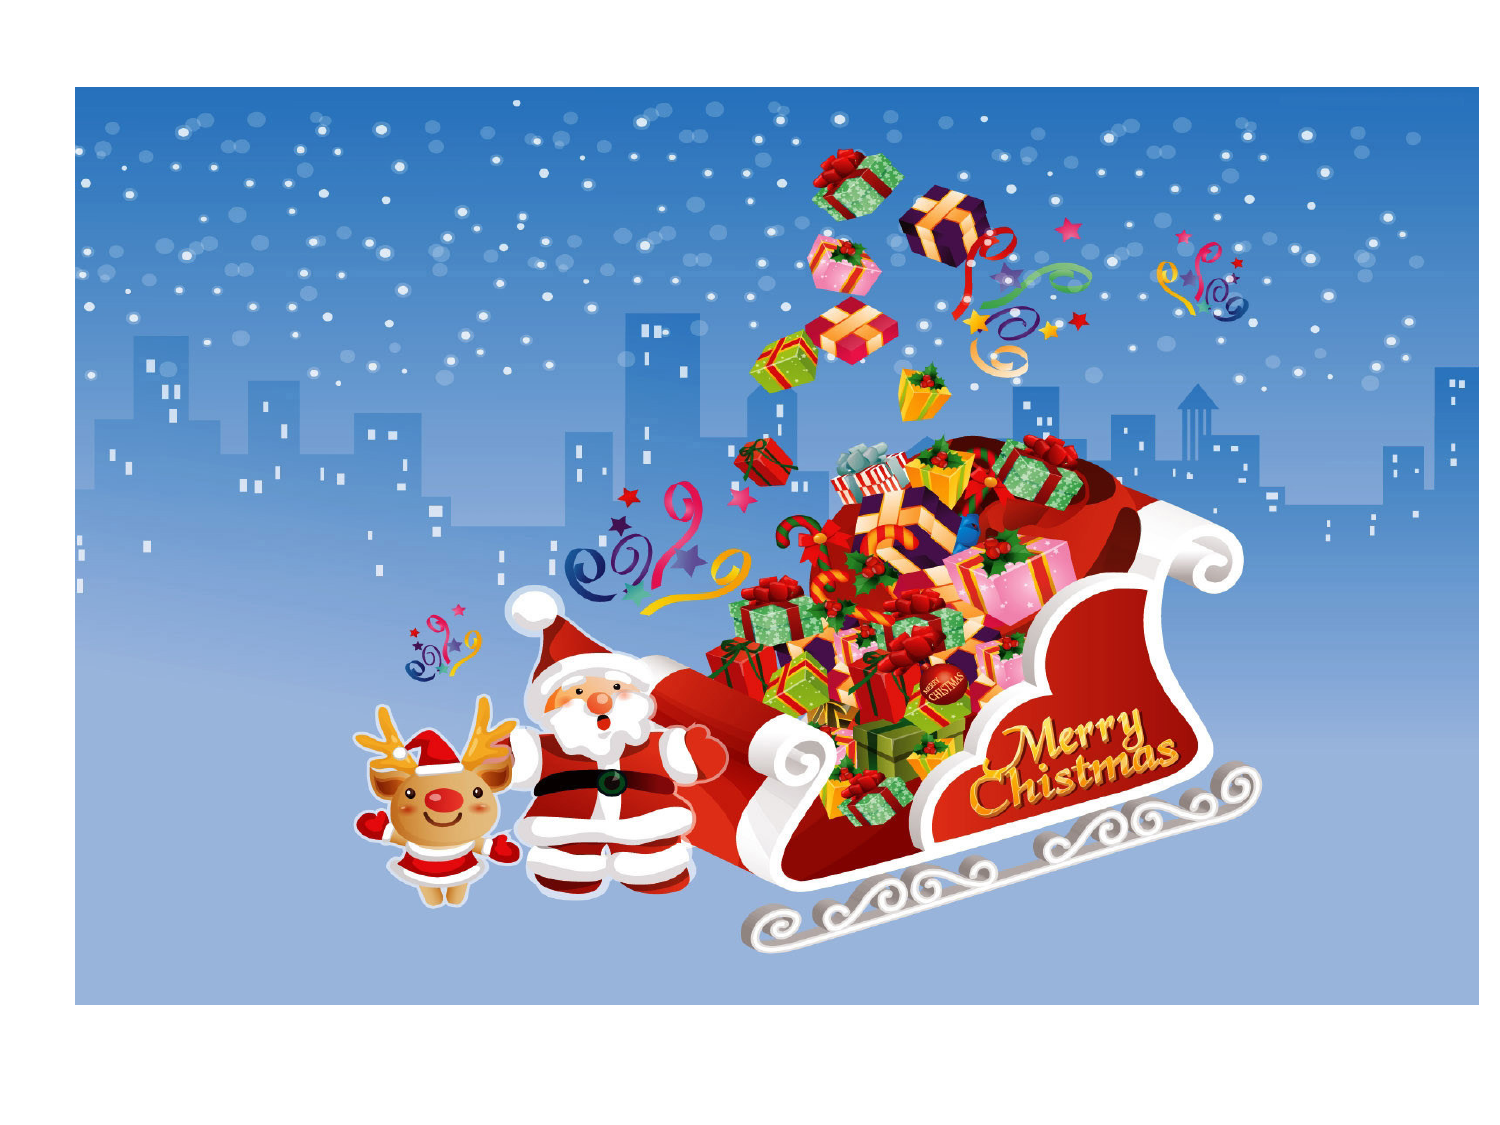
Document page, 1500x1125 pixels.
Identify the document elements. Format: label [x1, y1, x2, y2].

list [74, 87, 1479, 1006]
